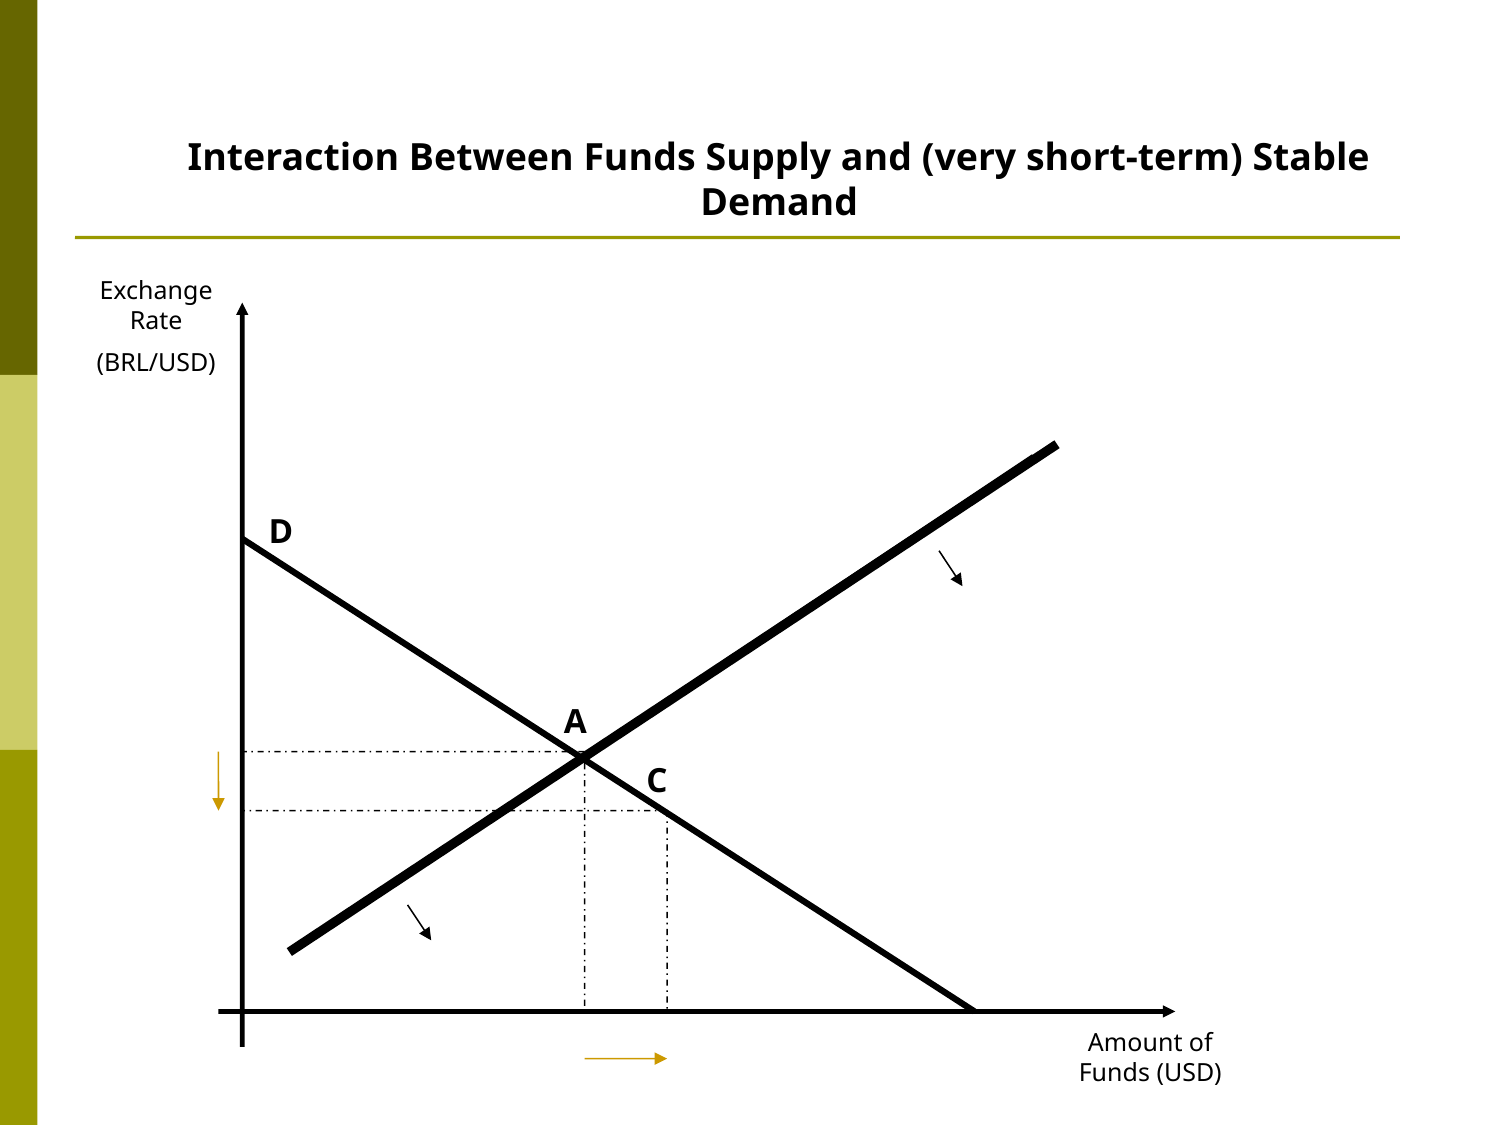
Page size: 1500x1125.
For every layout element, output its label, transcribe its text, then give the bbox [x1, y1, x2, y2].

text_box D [253, 503, 302, 558]
text_box [212, 751, 225, 811]
text_box C [631, 751, 679, 807]
text_box Exchange Rate (BRL/USD) [70, 267, 243, 385]
text_box Interaction Between Funds Supply and (very short-term) Stable Demand [171, 125, 1388, 231]
text_box [938, 550, 963, 587]
text_box A [549, 692, 597, 747]
text_box [1139, 1005, 1176, 1018]
text_box [407, 904, 432, 941]
text_box [243, 304, 249, 315]
text_box Amount of Funds (USD) [1042, 1019, 1258, 1095]
text_box [584, 1052, 668, 1065]
